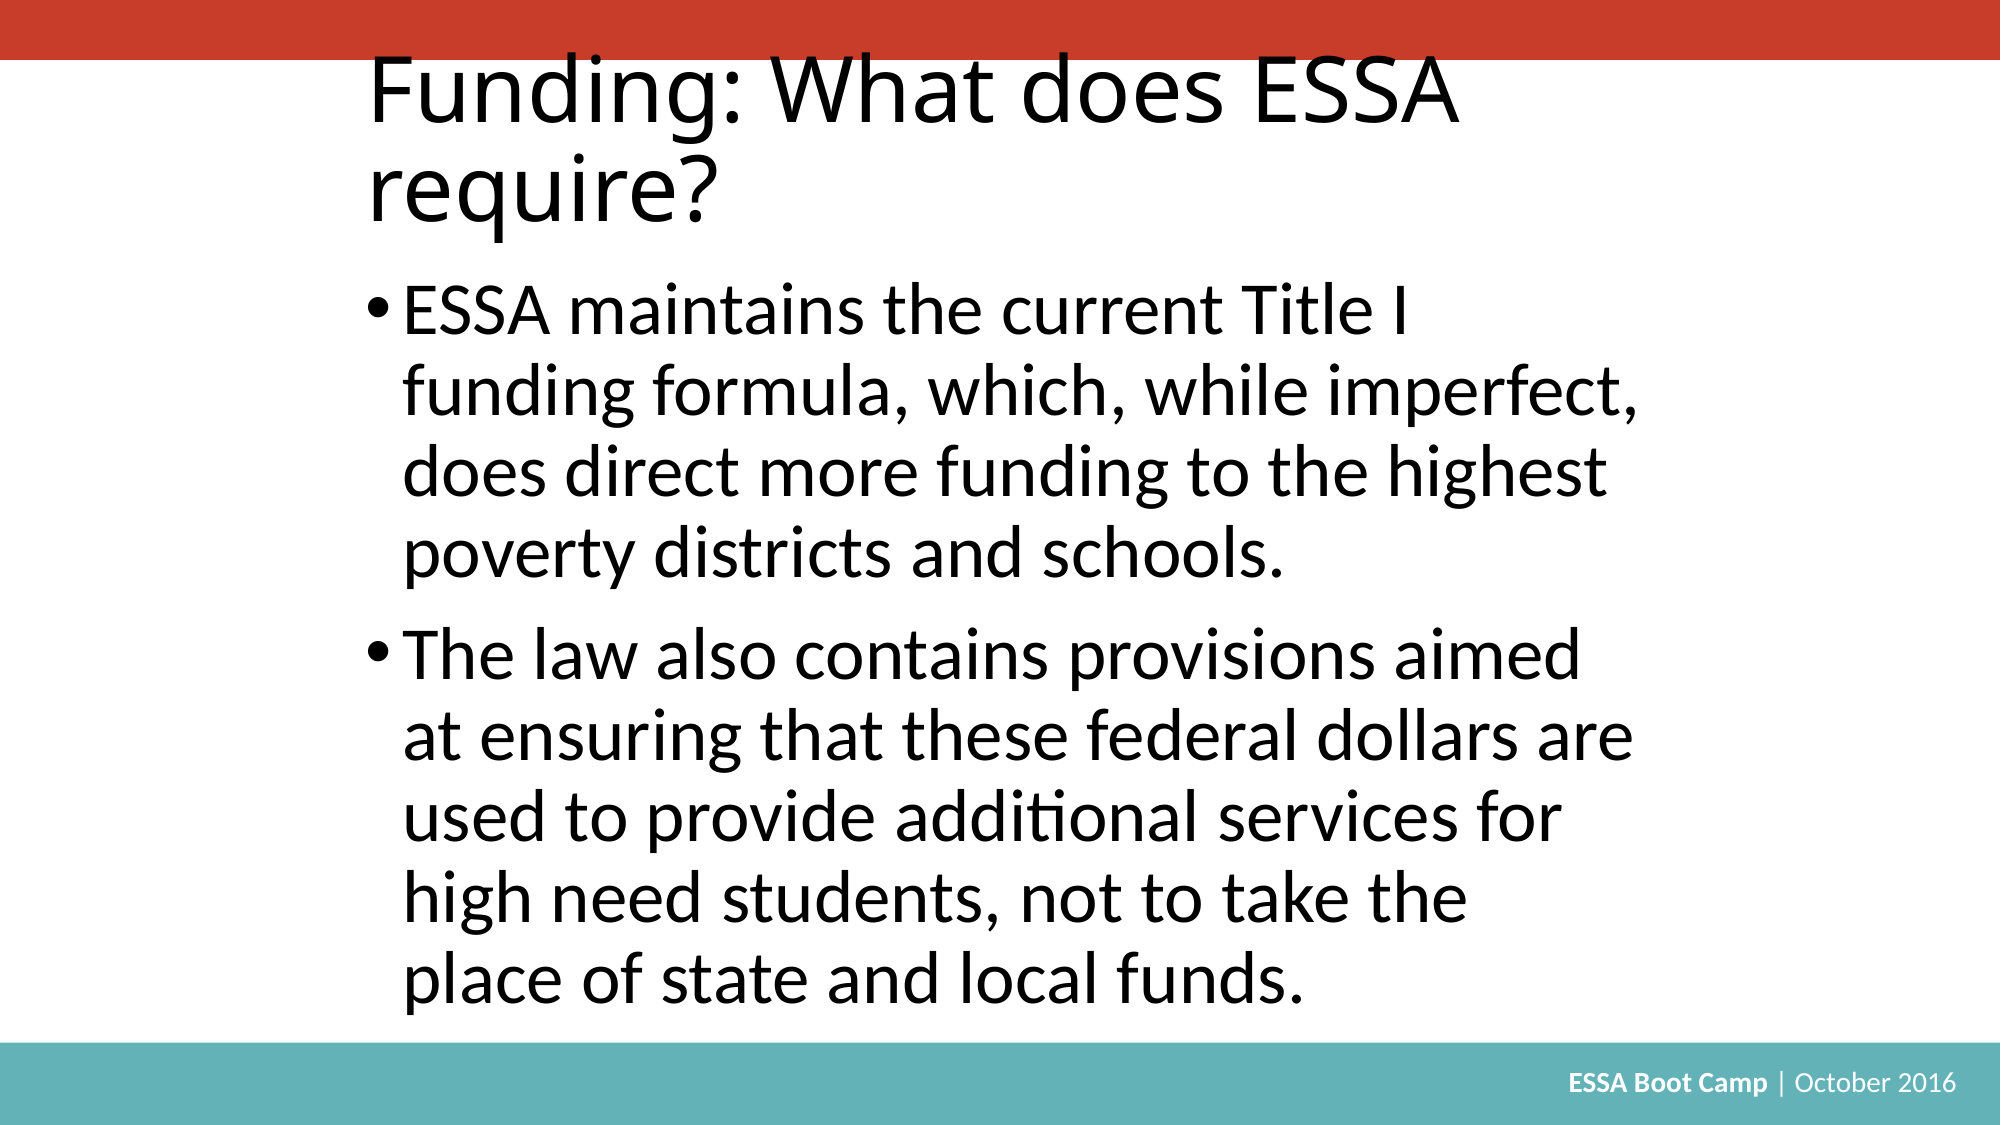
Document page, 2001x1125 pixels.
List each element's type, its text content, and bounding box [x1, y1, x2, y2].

list ESSA maintains the current Title I funding formula, which, while imperfect, does direct more funding to the highest poverty districts and schools. The law also contains provisions aimed at ensuring that these federal dollars are used to provide additional services for high need students, not to take the place of state and local funds. [350, 262, 1663, 1075]
title Funding: What does ESSA require? [351, 87, 1665, 197]
